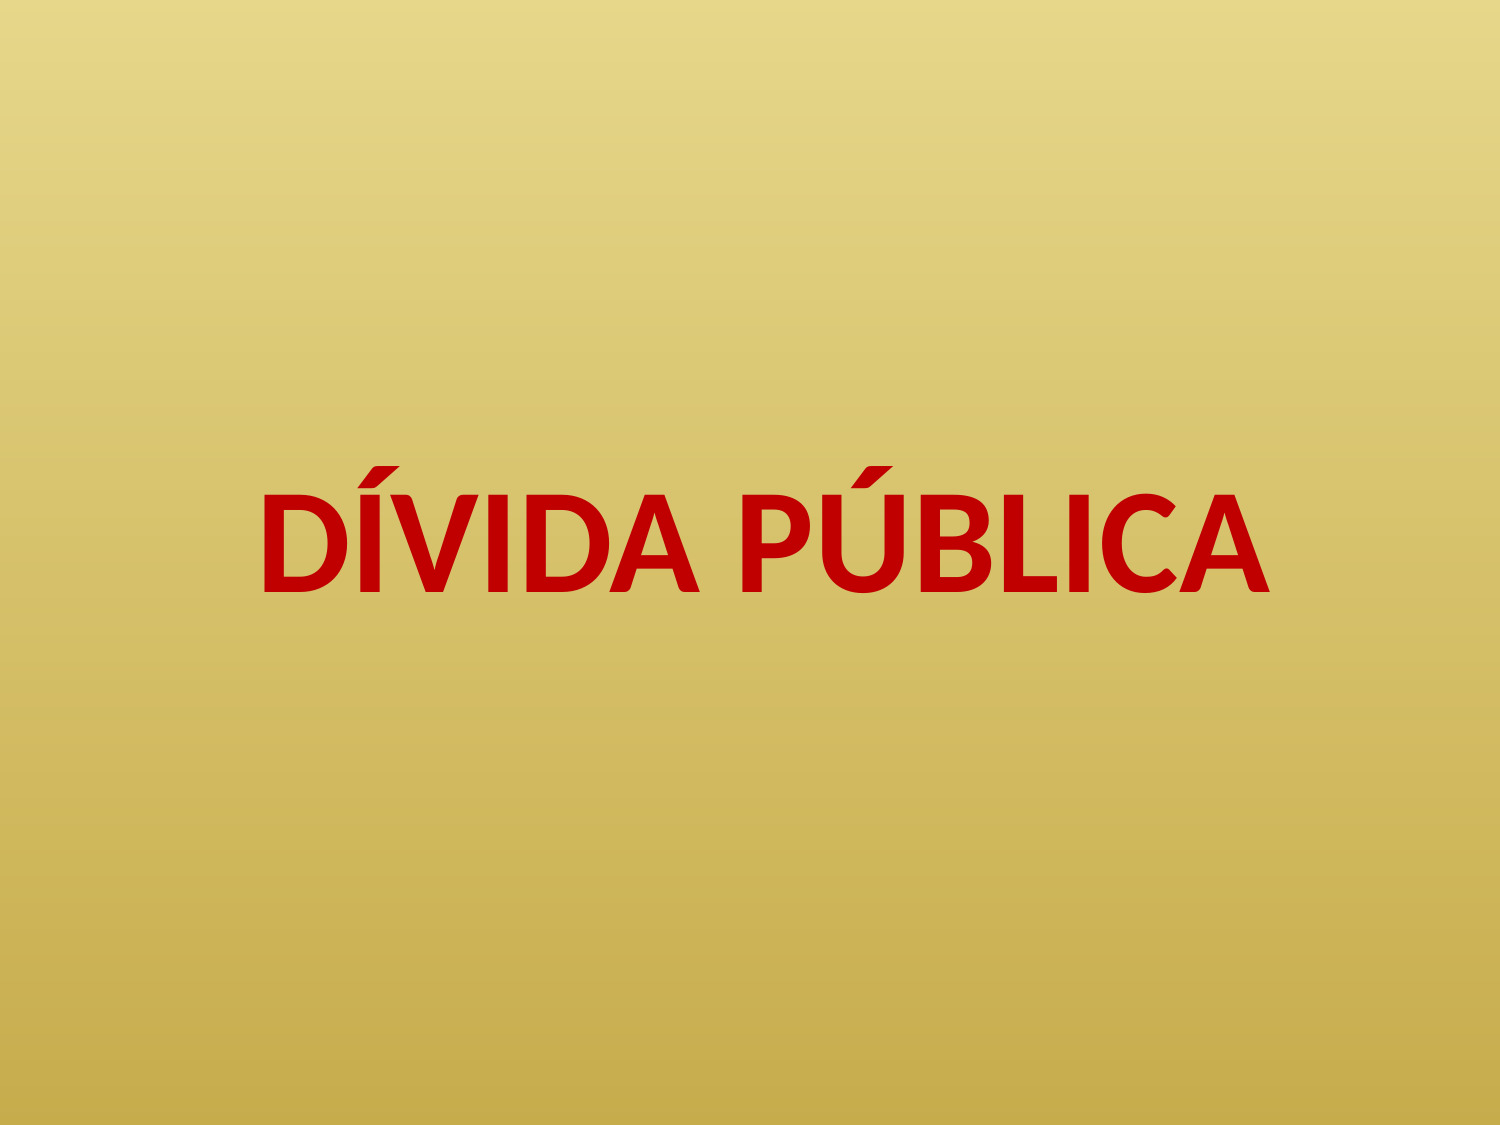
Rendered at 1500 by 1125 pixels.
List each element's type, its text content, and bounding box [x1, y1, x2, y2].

list DÍVIDA PÚBLICA [88, 231, 1439, 975]
